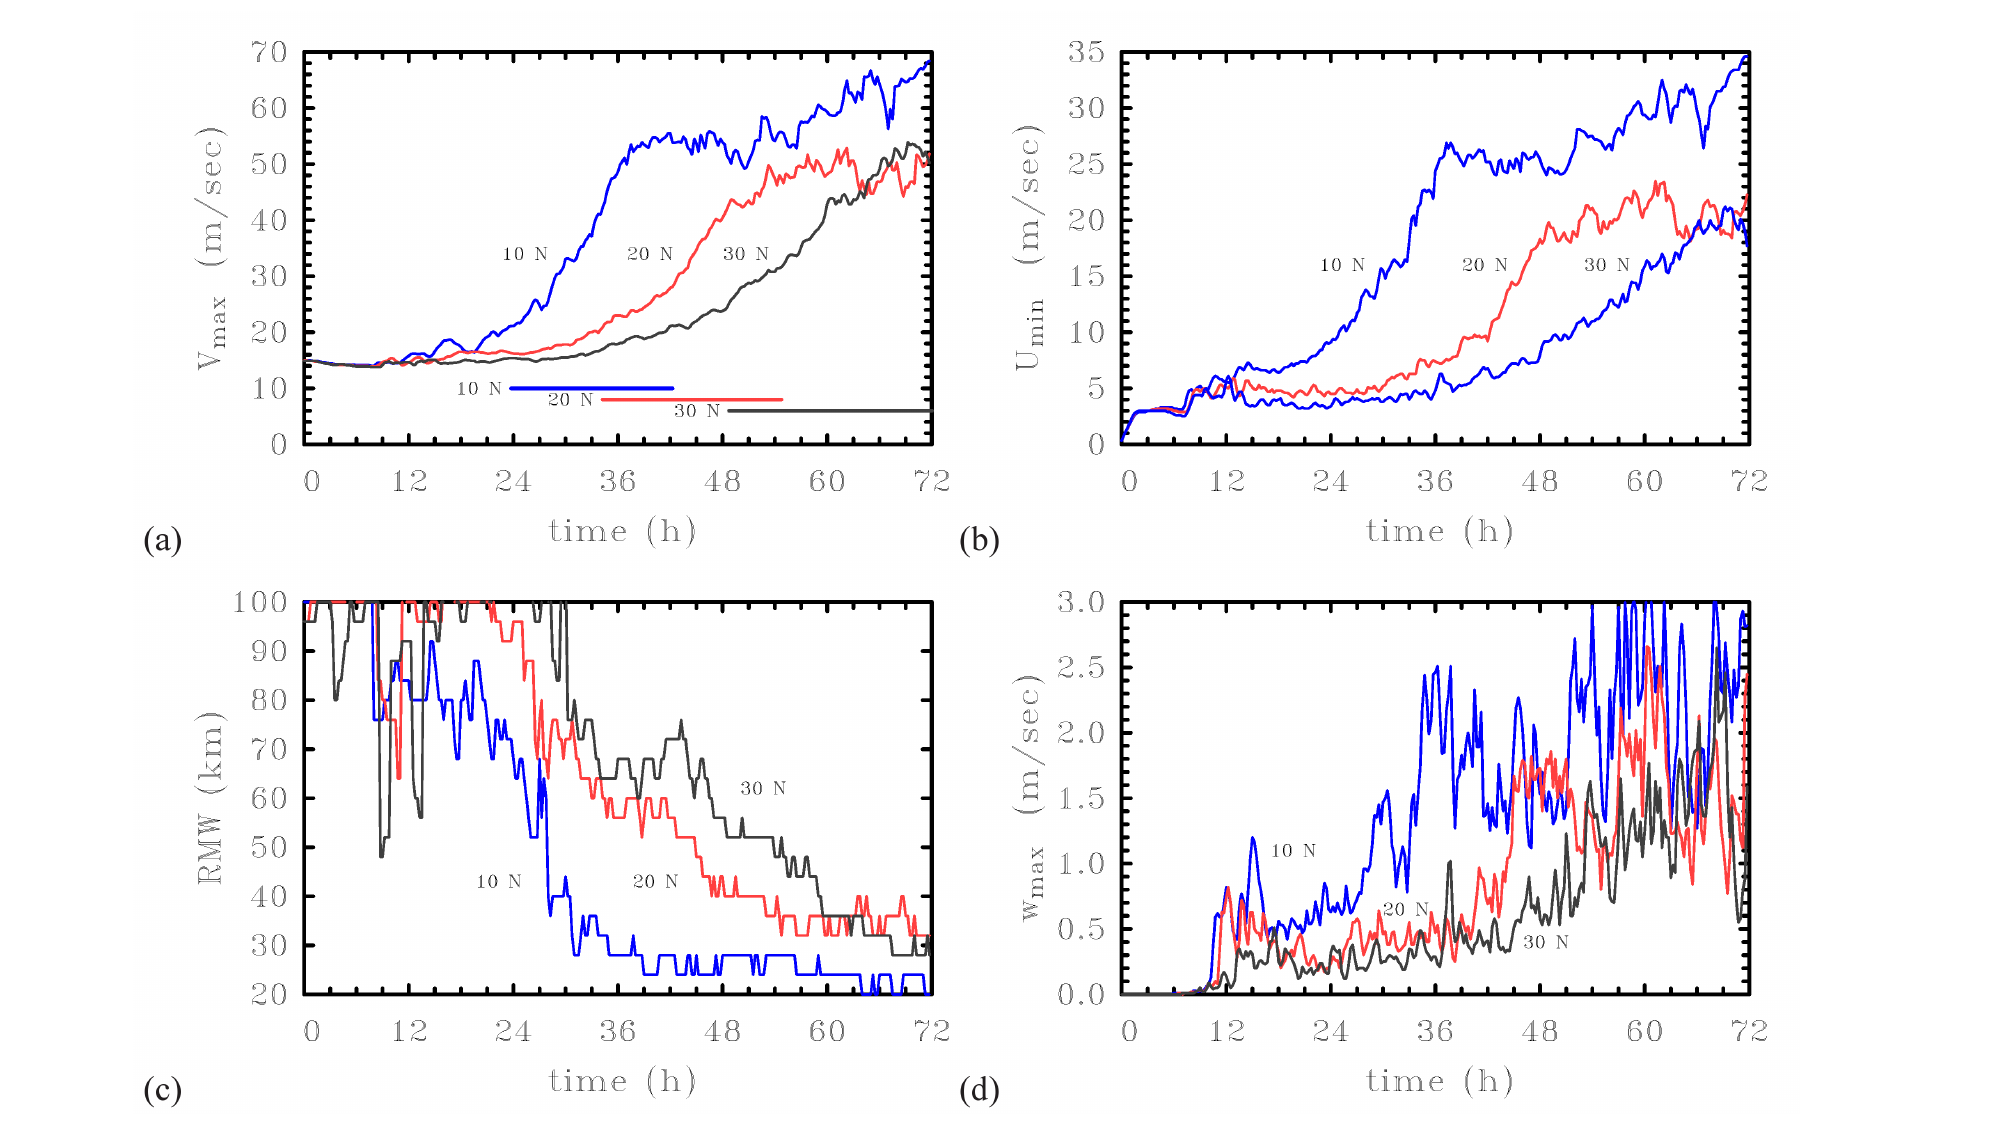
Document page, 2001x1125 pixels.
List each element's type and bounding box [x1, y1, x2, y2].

picture [133, 11, 1800, 1114]
